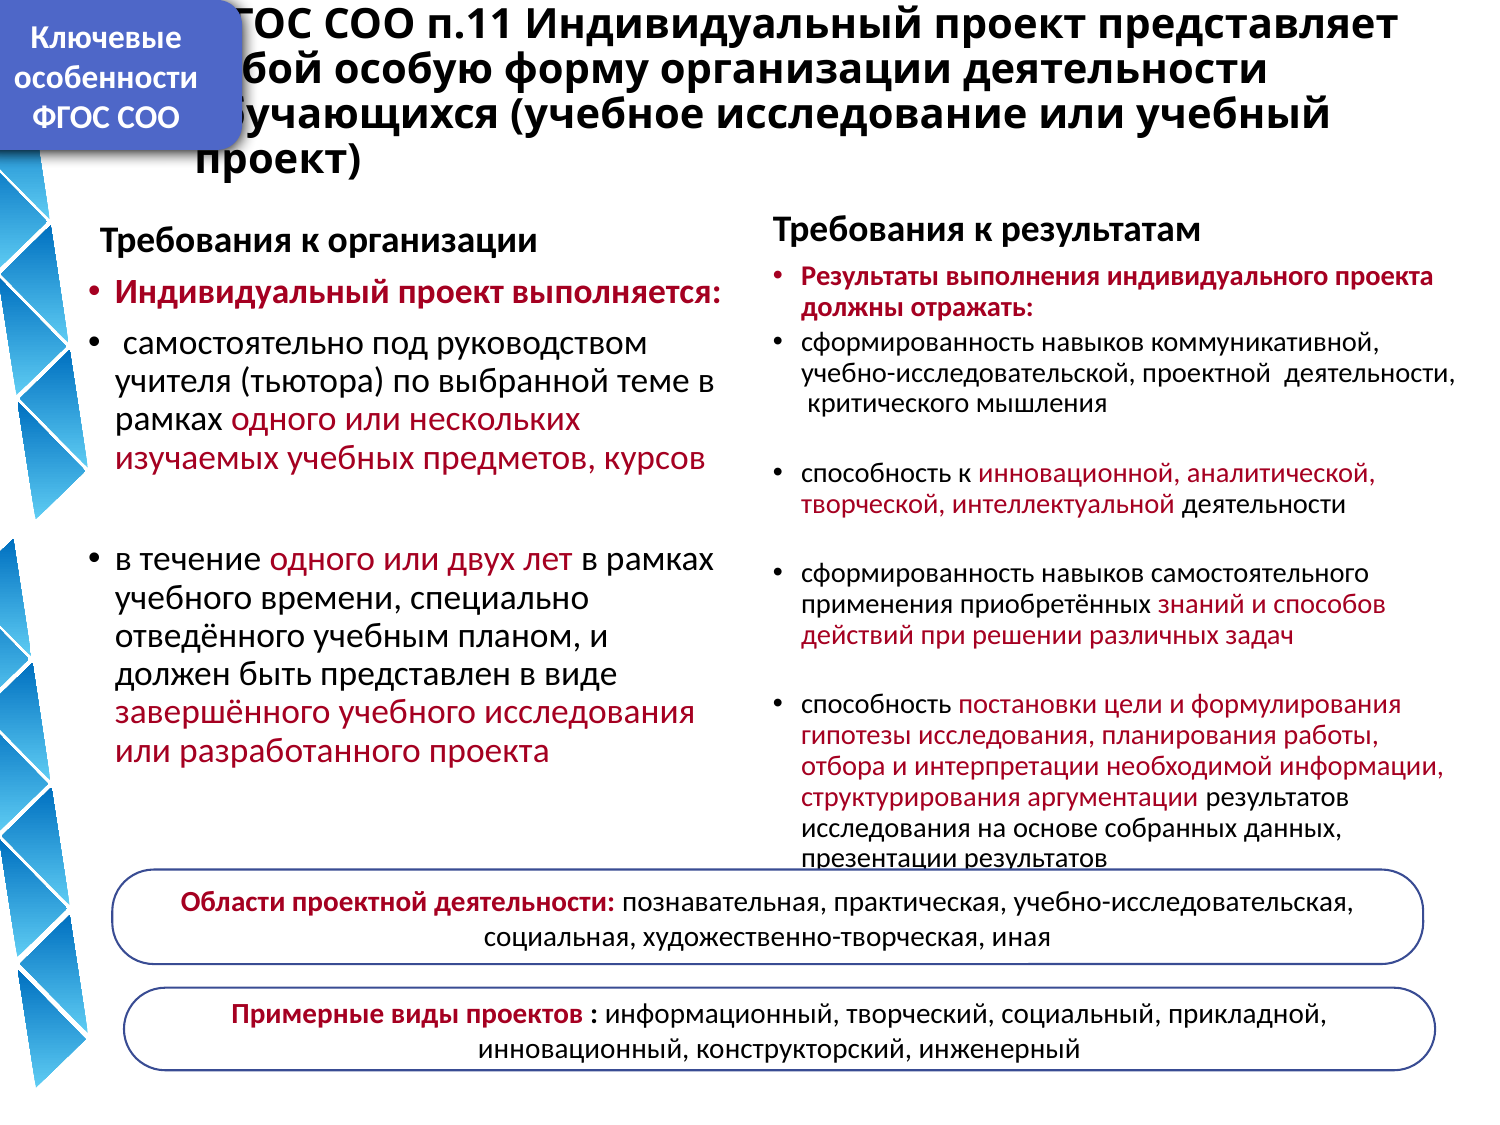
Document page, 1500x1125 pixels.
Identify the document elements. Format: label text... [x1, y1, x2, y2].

list Результаты выполнения индивидуального проекта должны отражать: сформированность навыков коммуникативной, учебно-исследовательской, проектной деятельности, критического мышления способность к инновационной, аналитической, творческой, интеллектуальной деятельности сформированность навыков самостоятельного применения приобретённых знаний и способов действий при решении различных задач способность постановки цели и формулирования гипотезы исследования, планирования работы, отбора и интерпретации необходимой информации, структурирования аргументации результатов исследования на основе собранных данных, презентации результатов [761, 255, 1471, 929]
text_box Примерные виды проектов : информационный, творческий, социальный, прикладной, инновационный, конструкторский, инженерный [122, 986, 1437, 1072]
list Требования к организации [88, 160, 752, 266]
title ФГОС СОО п.11 Индивидуальный проект представляет собой особую форму организации деятельности обучающихся (учебное исследование или учебный проект) [240, 0, 1425, 185]
text_box Области проектной деятельности: познавательная, практическая, учебно-исследовательская, социальная, художественно-творческая, иная [111, 868, 1425, 966]
list Индивидуальный проект выполняется: самостоятельно под руководством учителя (тьютора) по выбранной теме в рамках одного или нескольких изучаемых учебных предметов, курсов в течение одного или двух лет в рамках учебного времени, специально отведённого учебным планом, и должен быть представлен в виде завершённого учебного исследования или разработанного проекта [76, 267, 739, 847]
list Требования к результатам [761, 160, 1425, 255]
text_box Ключевые особенности ФГОС СОО [0, 0, 244, 151]
